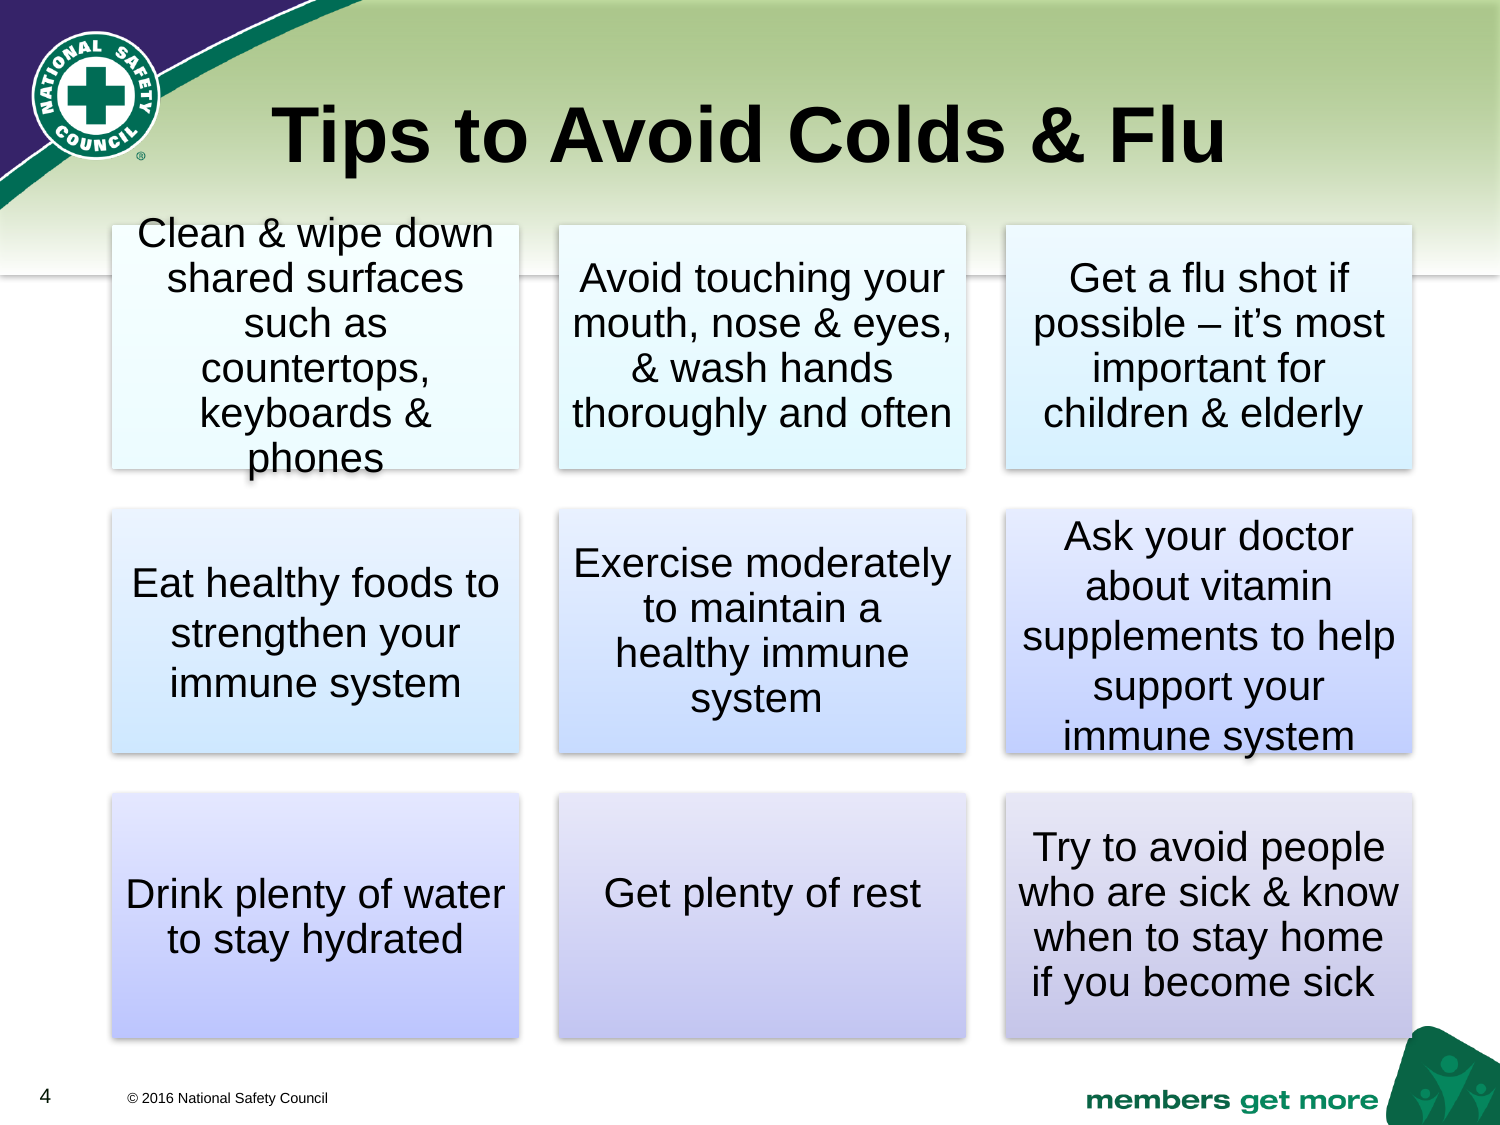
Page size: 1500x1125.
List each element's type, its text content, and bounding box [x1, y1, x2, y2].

picture [0, 0, 592, 275]
picture [1086, 1026, 1500, 1125]
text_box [87, 224, 1438, 1038]
title Tips to Avoid Colds & Flu [75, 75, 1425, 188]
